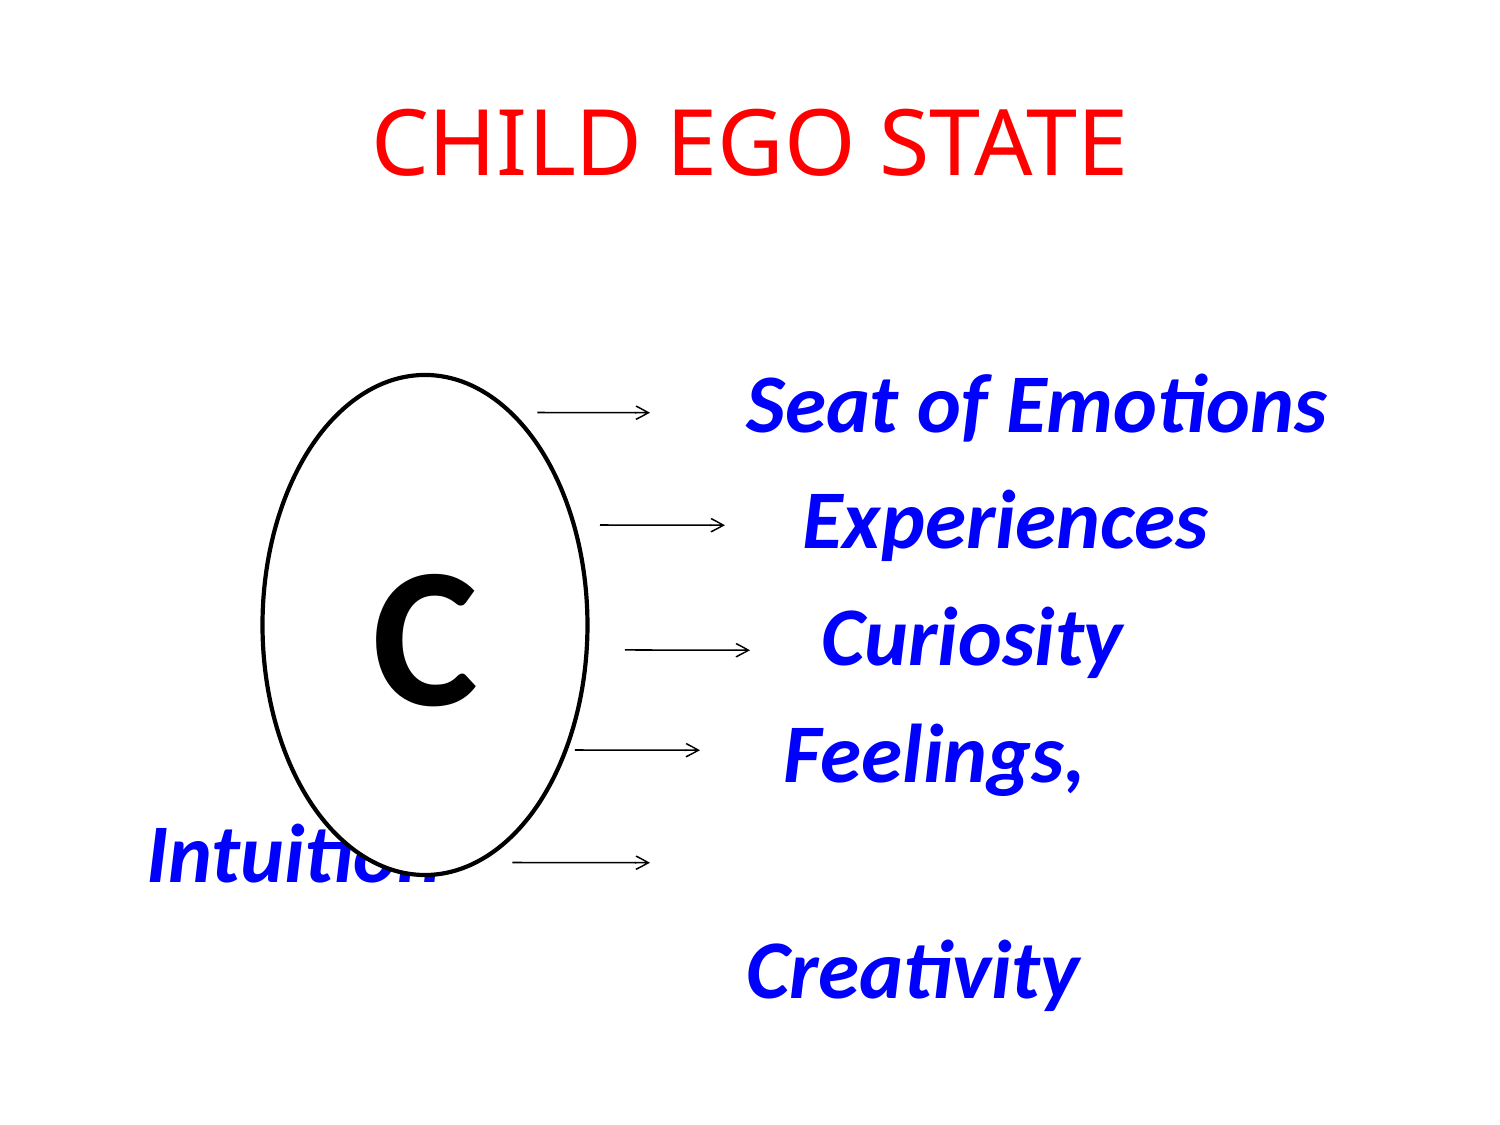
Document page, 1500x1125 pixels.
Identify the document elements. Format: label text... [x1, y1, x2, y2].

text_box C [260, 372, 590, 878]
title CHILD EGO STATE [75, 45, 1425, 233]
list Seat of Emotions Experiences Curiosity Feelings, Intuition Creativity [75, 224, 1388, 1088]
